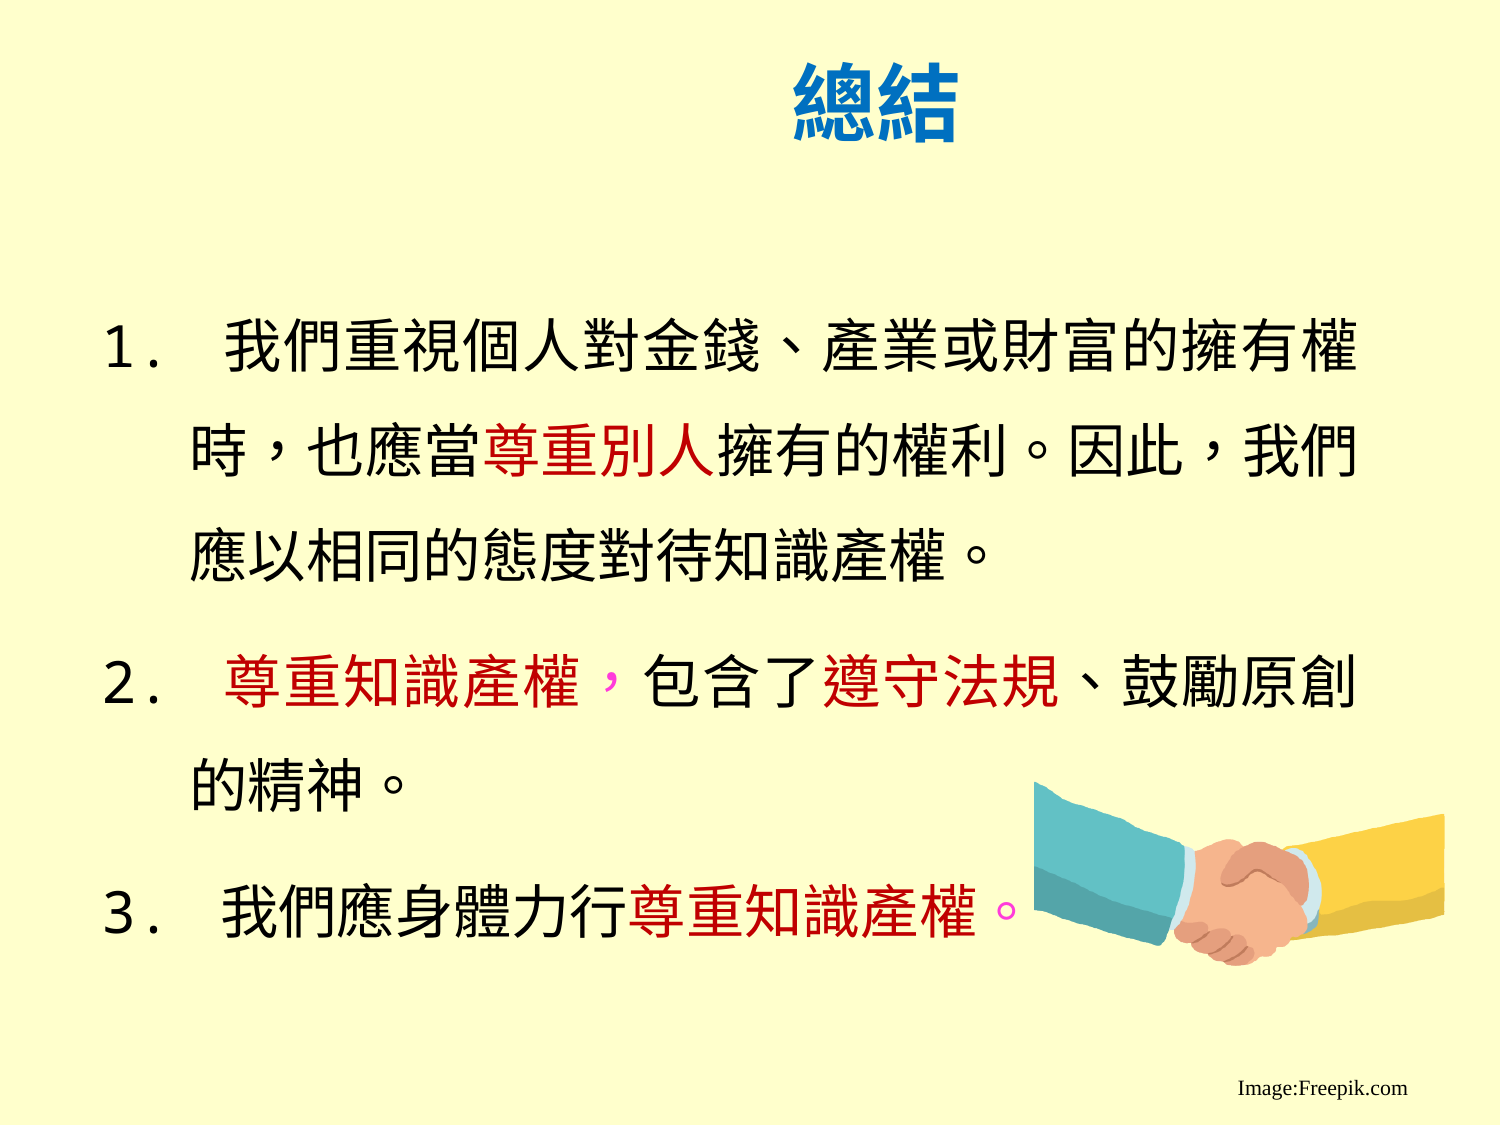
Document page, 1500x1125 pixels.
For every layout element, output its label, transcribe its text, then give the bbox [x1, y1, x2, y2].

picture [1034, 781, 1445, 966]
text_box Image:Freepik.com [1222, 1066, 1445, 1108]
title 總結 [622, 53, 985, 163]
list 1. 我們重視個人對金錢、產業或財富的擁有權時，也應當尊重別人擁有的權利。因此，我們應以相同的態度對待知識產權。 2. 尊重知識產權，包含了遵守法規、鼓勵原創的精神。 3. 我們應身體力行尊重知識產權。 [86, 267, 1387, 1093]
